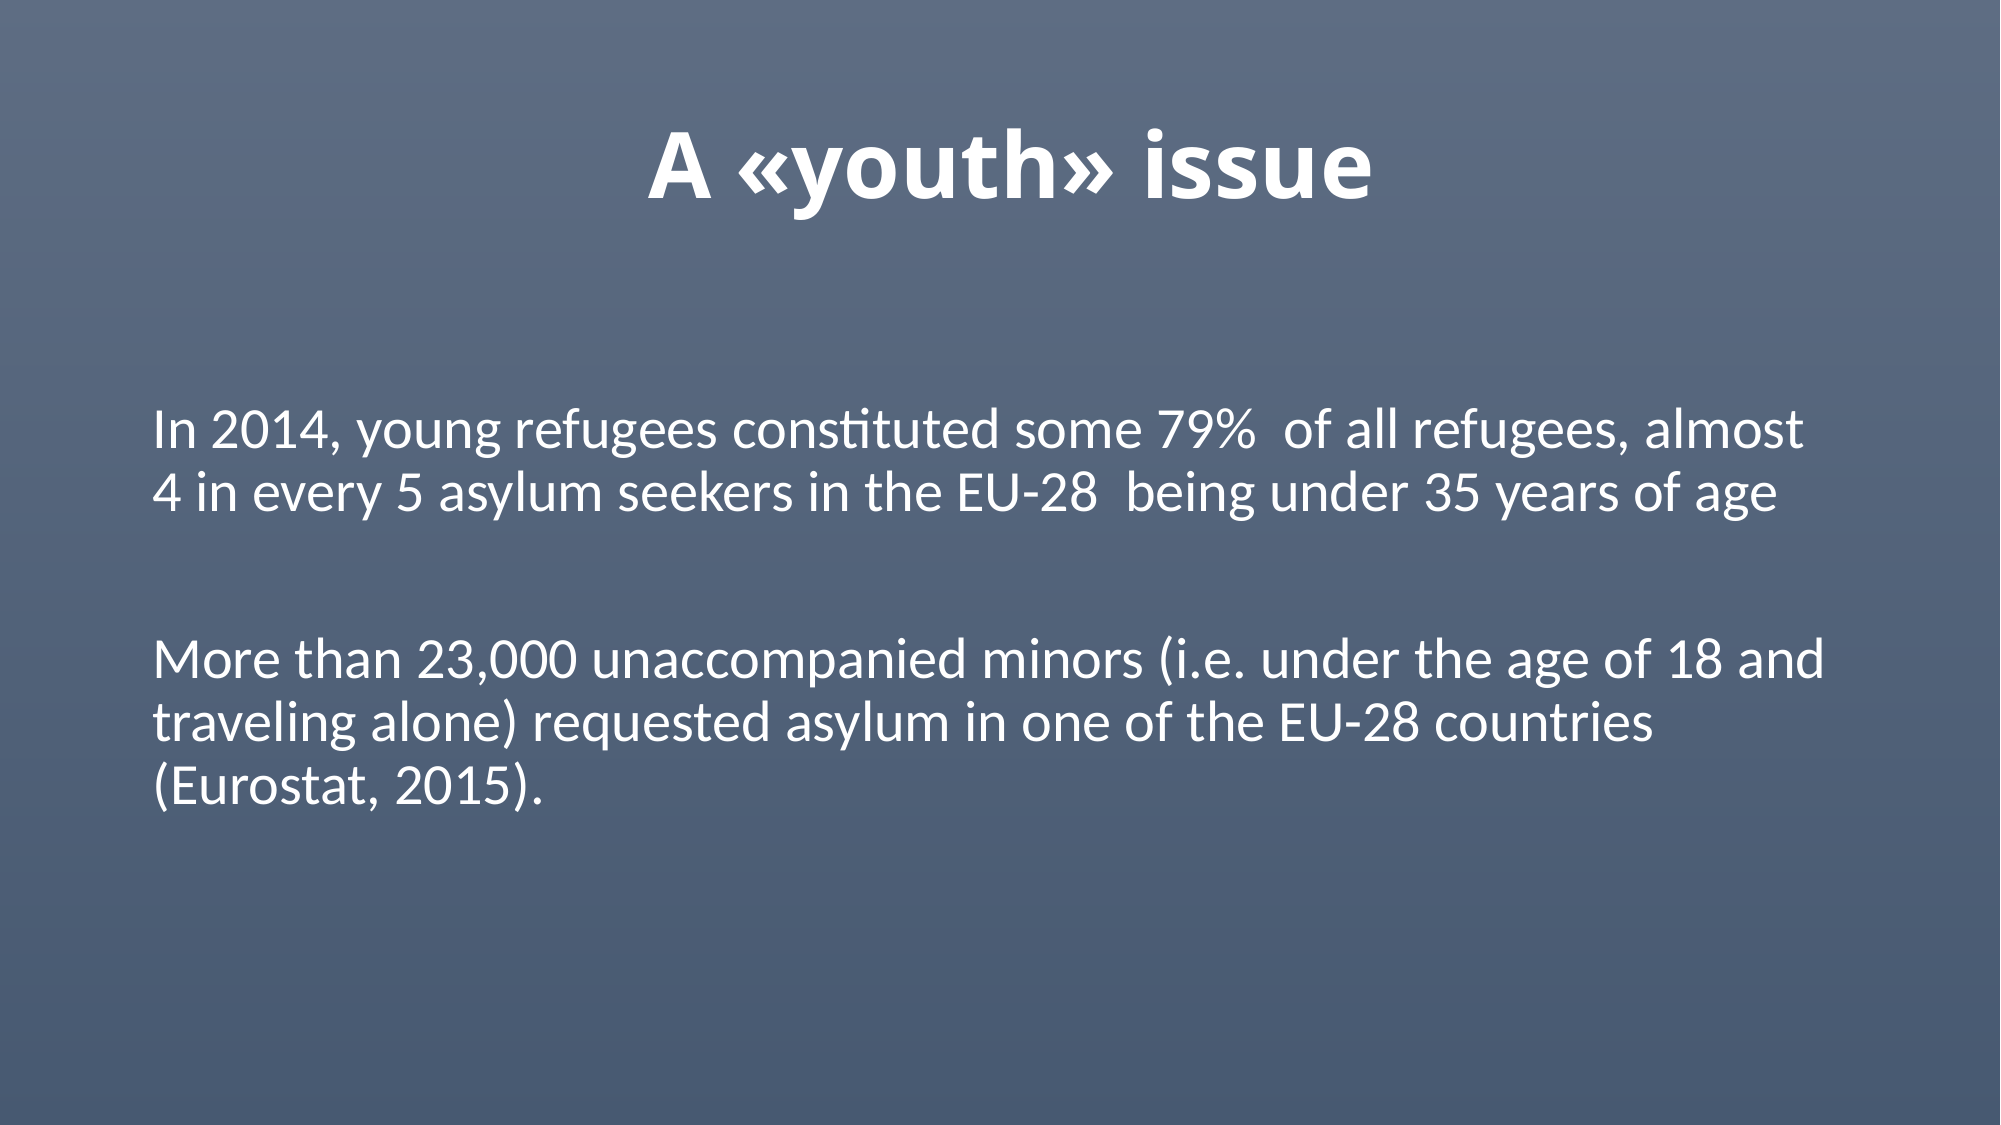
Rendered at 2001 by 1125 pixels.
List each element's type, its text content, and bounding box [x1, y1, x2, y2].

list In 2014, young refugees constituted some 79% of all refugees, almost 4 in every 5 asylum seekers in the EU-28 being under 35 years of age More than 23,000 unaccompanied minors (i.e. under the age of 18 and traveling alone) requested asylum in one of the EU-28 countries (Eurostat, 2015). [137, 299, 1863, 1014]
title A «youth» issue [137, 59, 1863, 278]
